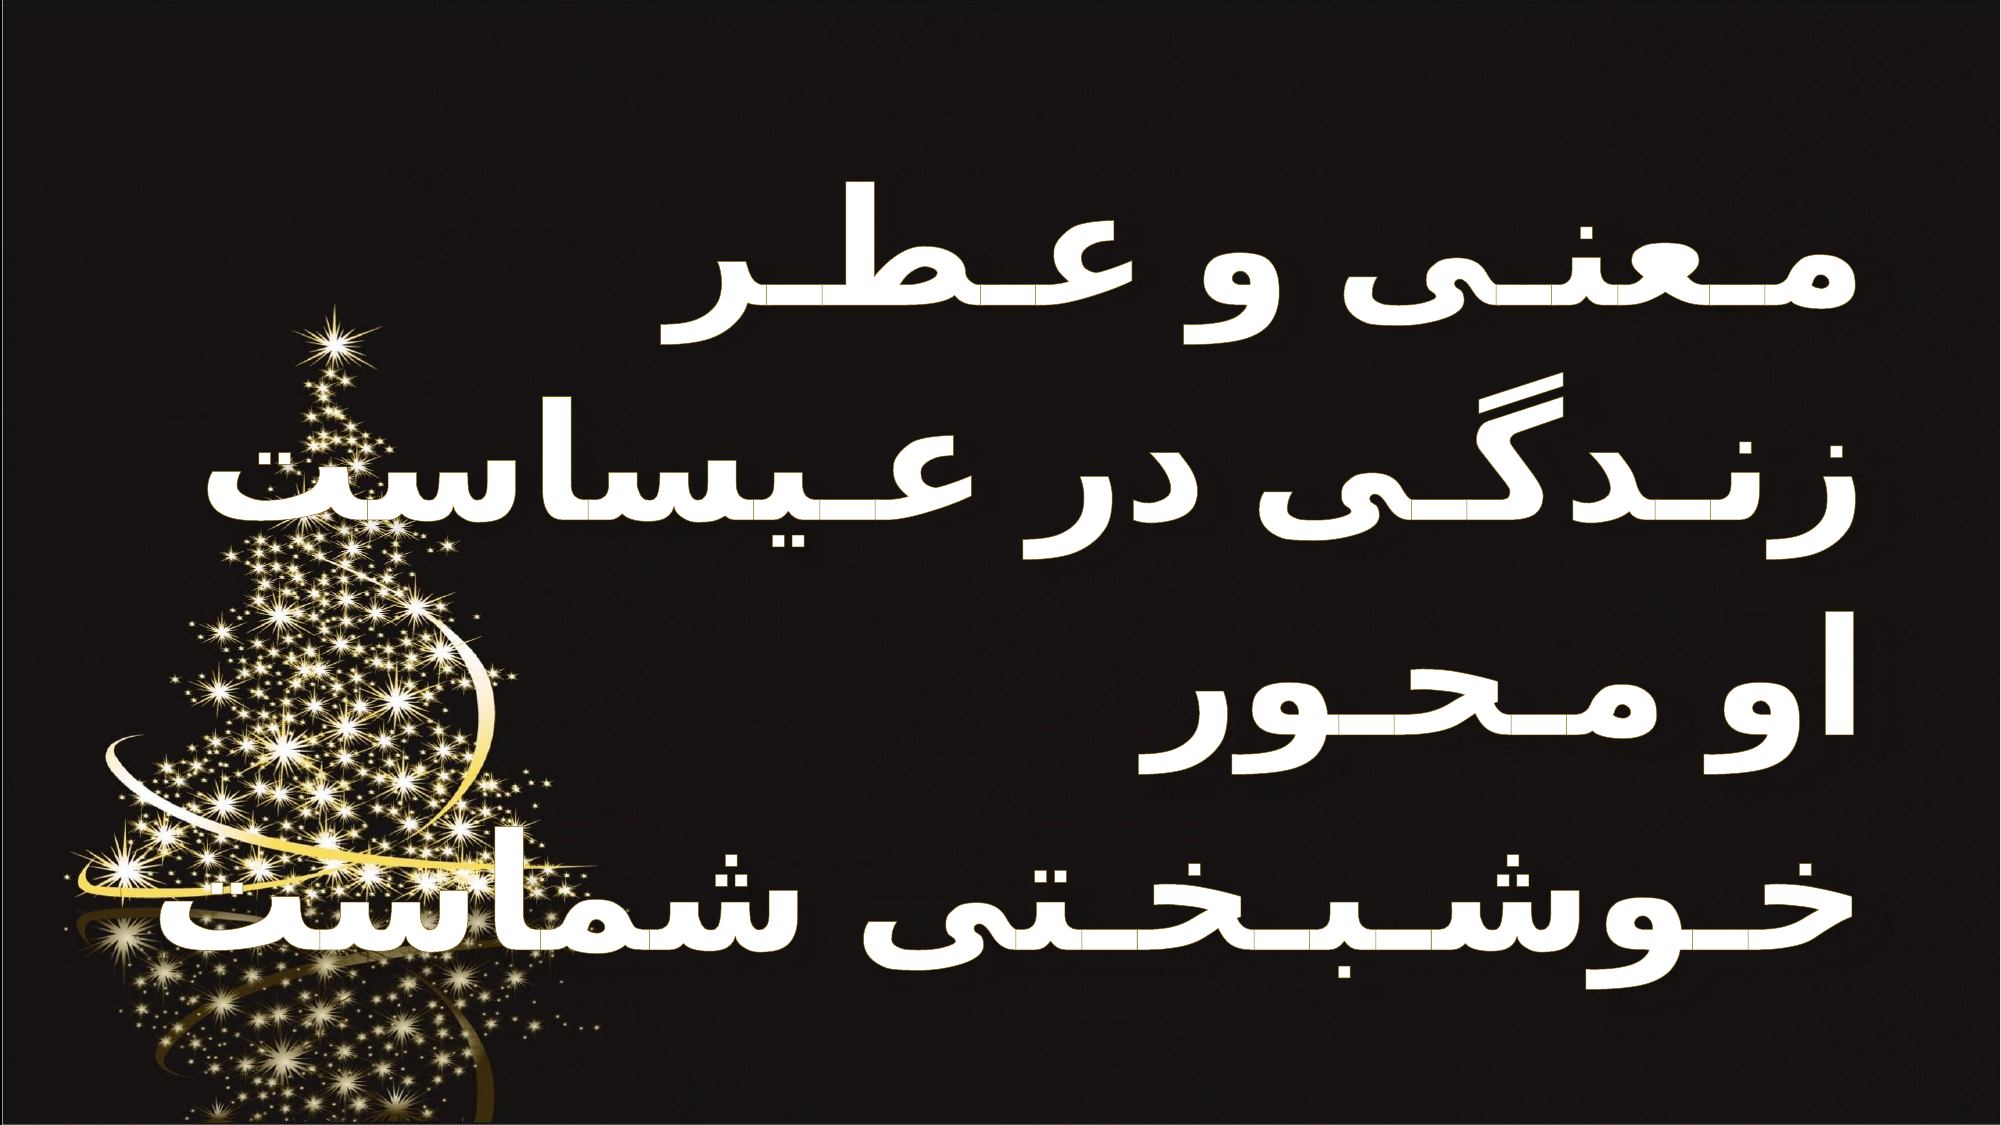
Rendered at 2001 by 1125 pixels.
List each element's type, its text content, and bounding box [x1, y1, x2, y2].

picture [0, 0, 2001, 1125]
text_box مـعنـی و عـطـر زنـدگـی در عـیساست او مـحـور خـوشـبـخـتی شماست [0, 0, 2000, 990]
